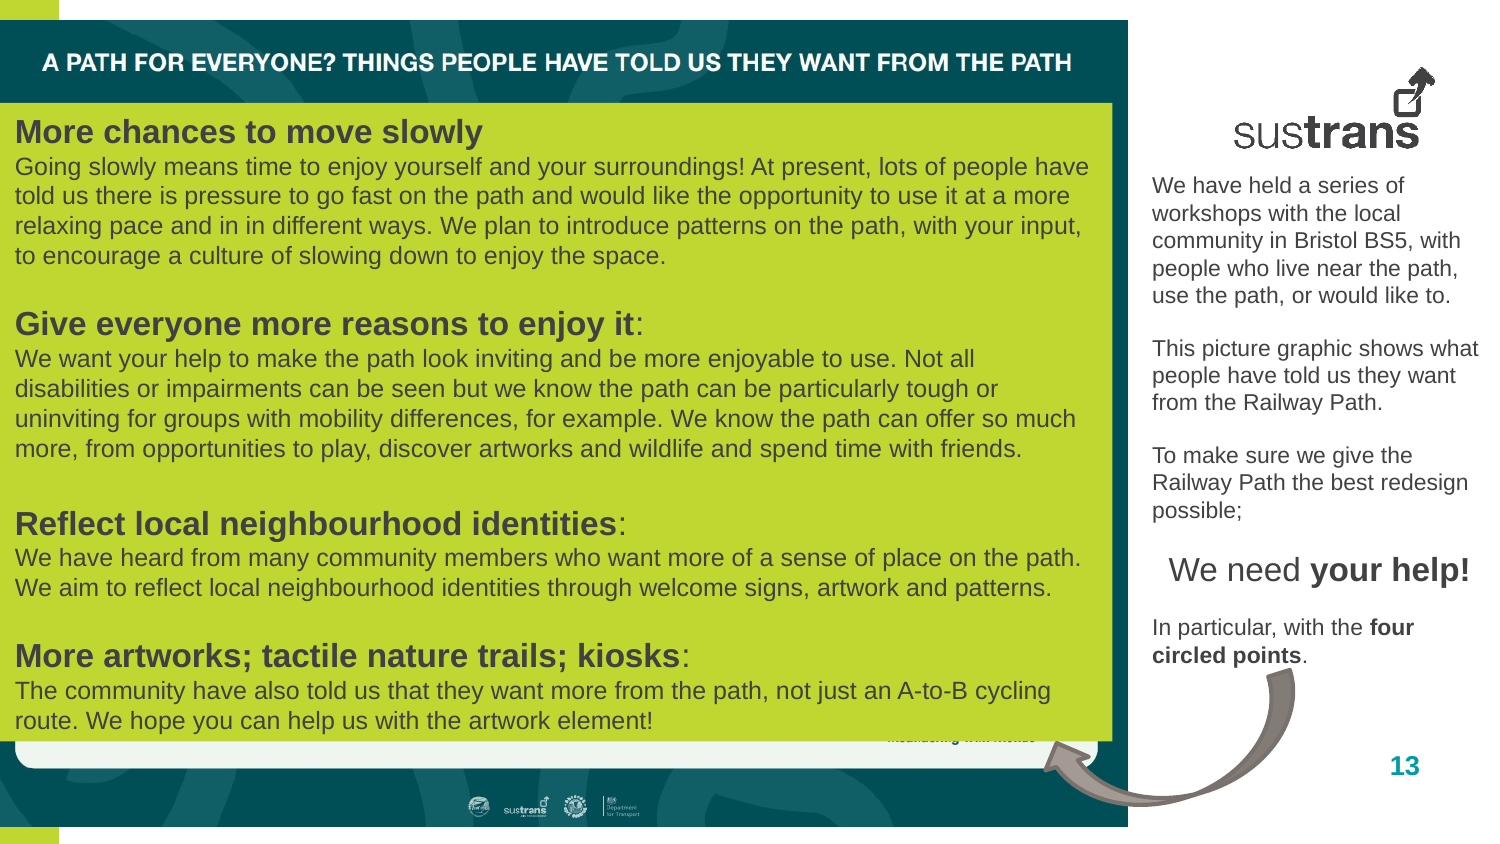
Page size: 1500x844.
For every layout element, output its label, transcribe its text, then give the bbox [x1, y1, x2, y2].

text_box [1134, 667, 1296, 807]
list We have held a series of workshops with the local community in Bristol BS5, with people who live near the path, use the path, or would like to. This picture graphic shows what people have told us they want from the Railway Path. To make sure we give the Railway Path the best redesign possible; We need your help! In particular, with the four circled points. [1152, 170, 1488, 724]
picture [1234, 67, 1435, 156]
picture [0, 19, 1128, 827]
